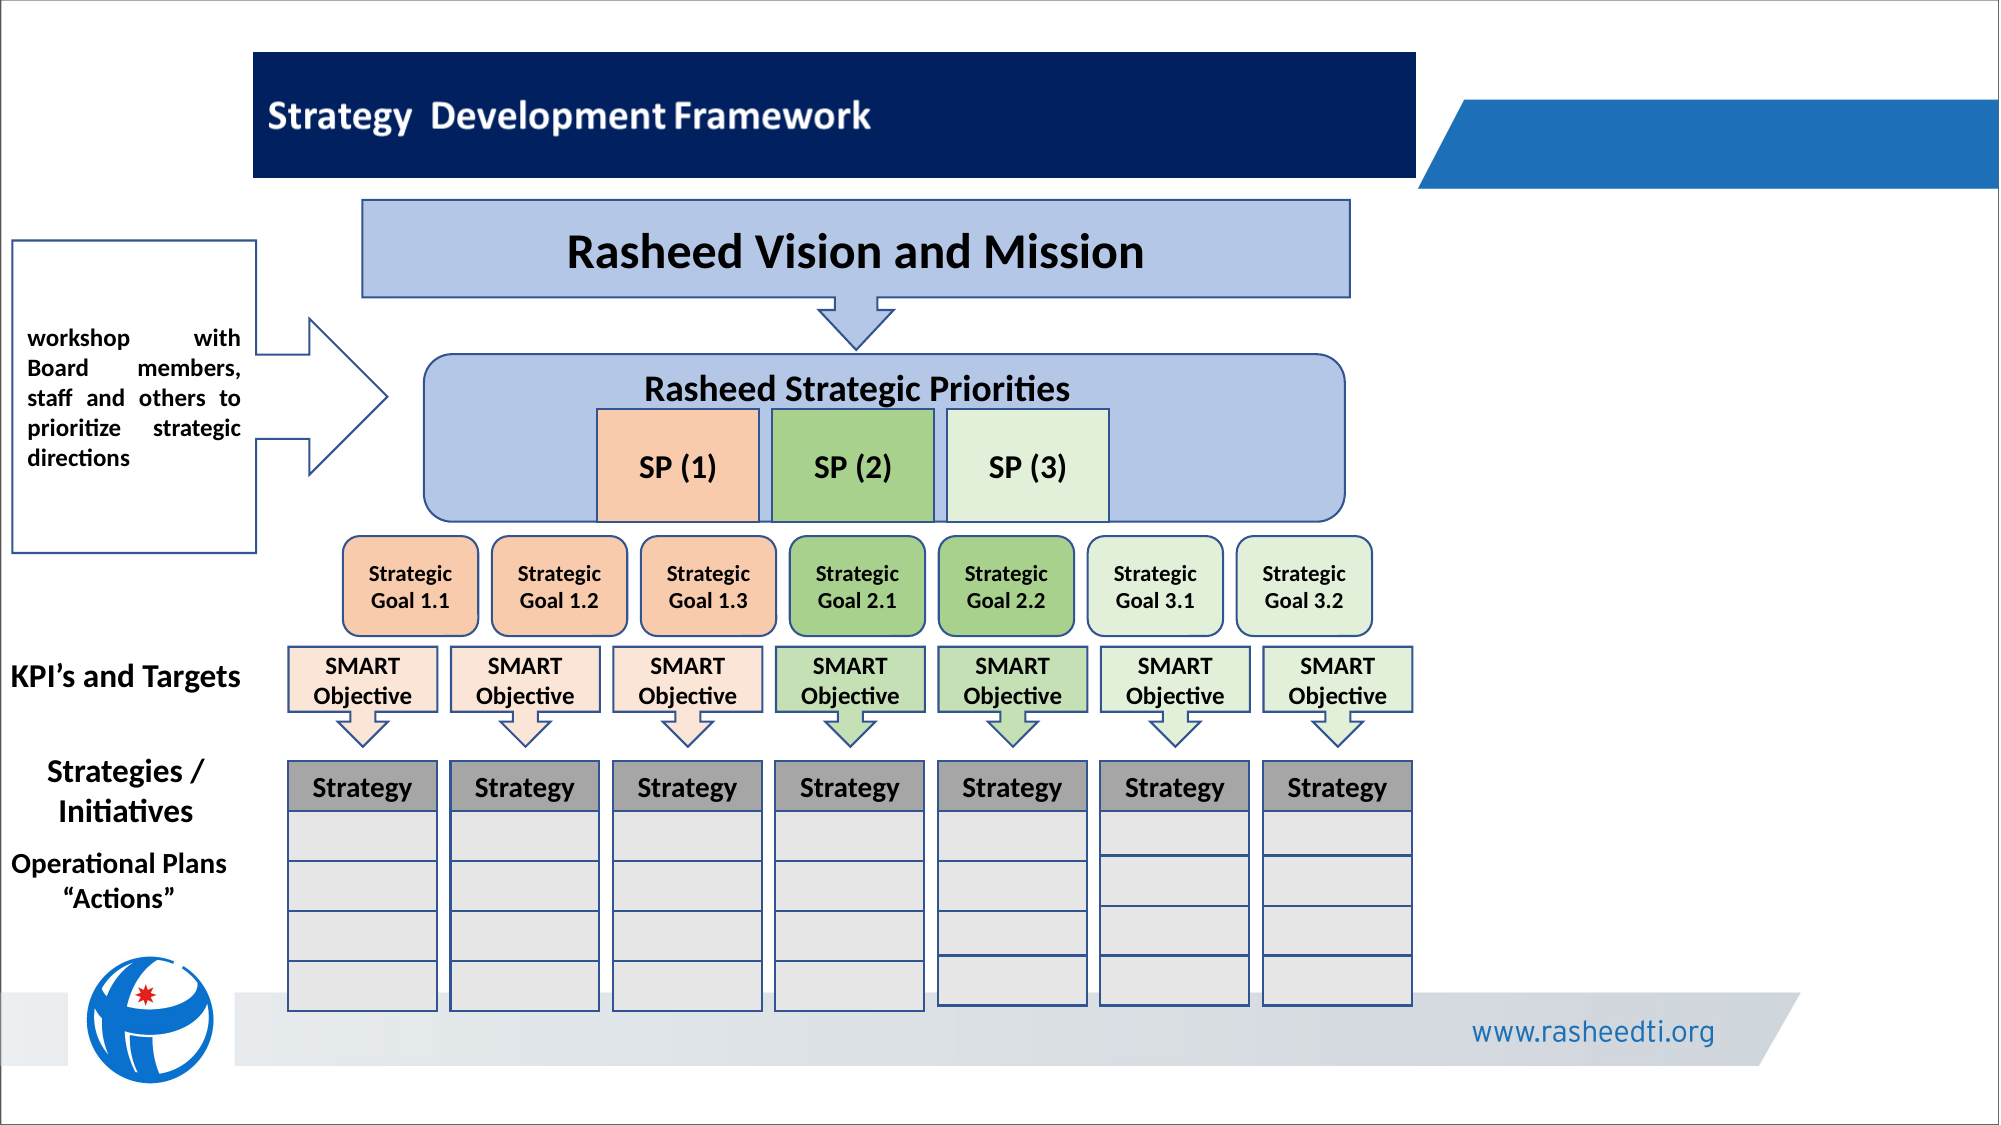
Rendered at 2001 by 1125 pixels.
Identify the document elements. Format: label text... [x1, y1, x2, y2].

text_box [449, 810, 600, 860]
text_box Rasheed Strategic Priorities [629, 356, 1086, 416]
text_box SP (2) [771, 416, 935, 523]
text_box SMART Objective [1262, 645, 1414, 749]
text_box Strategic Goal 3.1 [1086, 535, 1225, 638]
text_box [1099, 812, 1250, 855]
text_box Strategy [449, 760, 600, 810]
text_box SP (1) [596, 408, 760, 523]
text_box [774, 910, 925, 960]
text_box [612, 910, 763, 960]
text_box Strategies / Initiatives [24, 741, 228, 836]
text_box [1099, 855, 1250, 905]
text_box [1262, 812, 1413, 855]
text_box Strategy [612, 760, 763, 810]
text_box Strategic Goal 3.2 [1235, 535, 1374, 638]
text_box [1262, 955, 1413, 1007]
text_box Strategic Goal 1.3 [639, 535, 778, 638]
text_box [612, 862, 763, 910]
text_box [1099, 955, 1250, 1007]
text_box [287, 910, 438, 960]
text_box Strategic Goal 1.1 [341, 535, 480, 638]
text_box Rasheed Vision and Mission [361, 198, 1351, 352]
text_box [774, 960, 925, 1012]
text_box SMART Objective [449, 645, 601, 749]
text_box Operational Plans “Actions” [0, 837, 262, 922]
text_box Strategic Goal 2.1 [788, 535, 927, 638]
text_box Strategic Goal 2.2 [937, 535, 1076, 638]
text_box [287, 810, 438, 860]
text_box Strategy [1099, 760, 1250, 812]
text_box [1262, 905, 1413, 955]
text_box SMART Objective [287, 645, 439, 749]
text_box [449, 910, 600, 960]
text_box [612, 960, 763, 1012]
text_box [449, 960, 600, 1012]
text_box [1262, 855, 1413, 905]
text_box [774, 860, 925, 910]
text_box [287, 960, 438, 1012]
text_box SMART Objective [937, 645, 1089, 749]
text_box Strategy [937, 760, 1088, 810]
text_box SP (3) [946, 408, 1110, 523]
text_box [287, 860, 438, 910]
text_box Strategy [287, 760, 438, 810]
text_box workshop with Board members, staff and others to prioritize strategic directions [11, 239, 389, 555]
text_box Strategy [774, 760, 925, 810]
text_box [774, 810, 925, 860]
text_box Strategy [1262, 760, 1413, 812]
text_box KPI’s and Targets [0, 646, 275, 702]
text_box Strategic Goal 1.2 [490, 535, 629, 638]
text_box SMART Objective [1099, 645, 1251, 749]
text_box SMART Objective [774, 645, 926, 749]
text_box [937, 955, 1088, 1007]
text_box [1099, 905, 1250, 955]
text_box [422, 353, 1346, 523]
text_box [937, 810, 1088, 860]
text_box [612, 810, 763, 862]
text_box SMART Objective [612, 645, 764, 749]
text_box [937, 860, 1088, 912]
picture [0, 0, 1999, 1125]
text_box [449, 860, 600, 910]
text_box [937, 912, 1088, 955]
